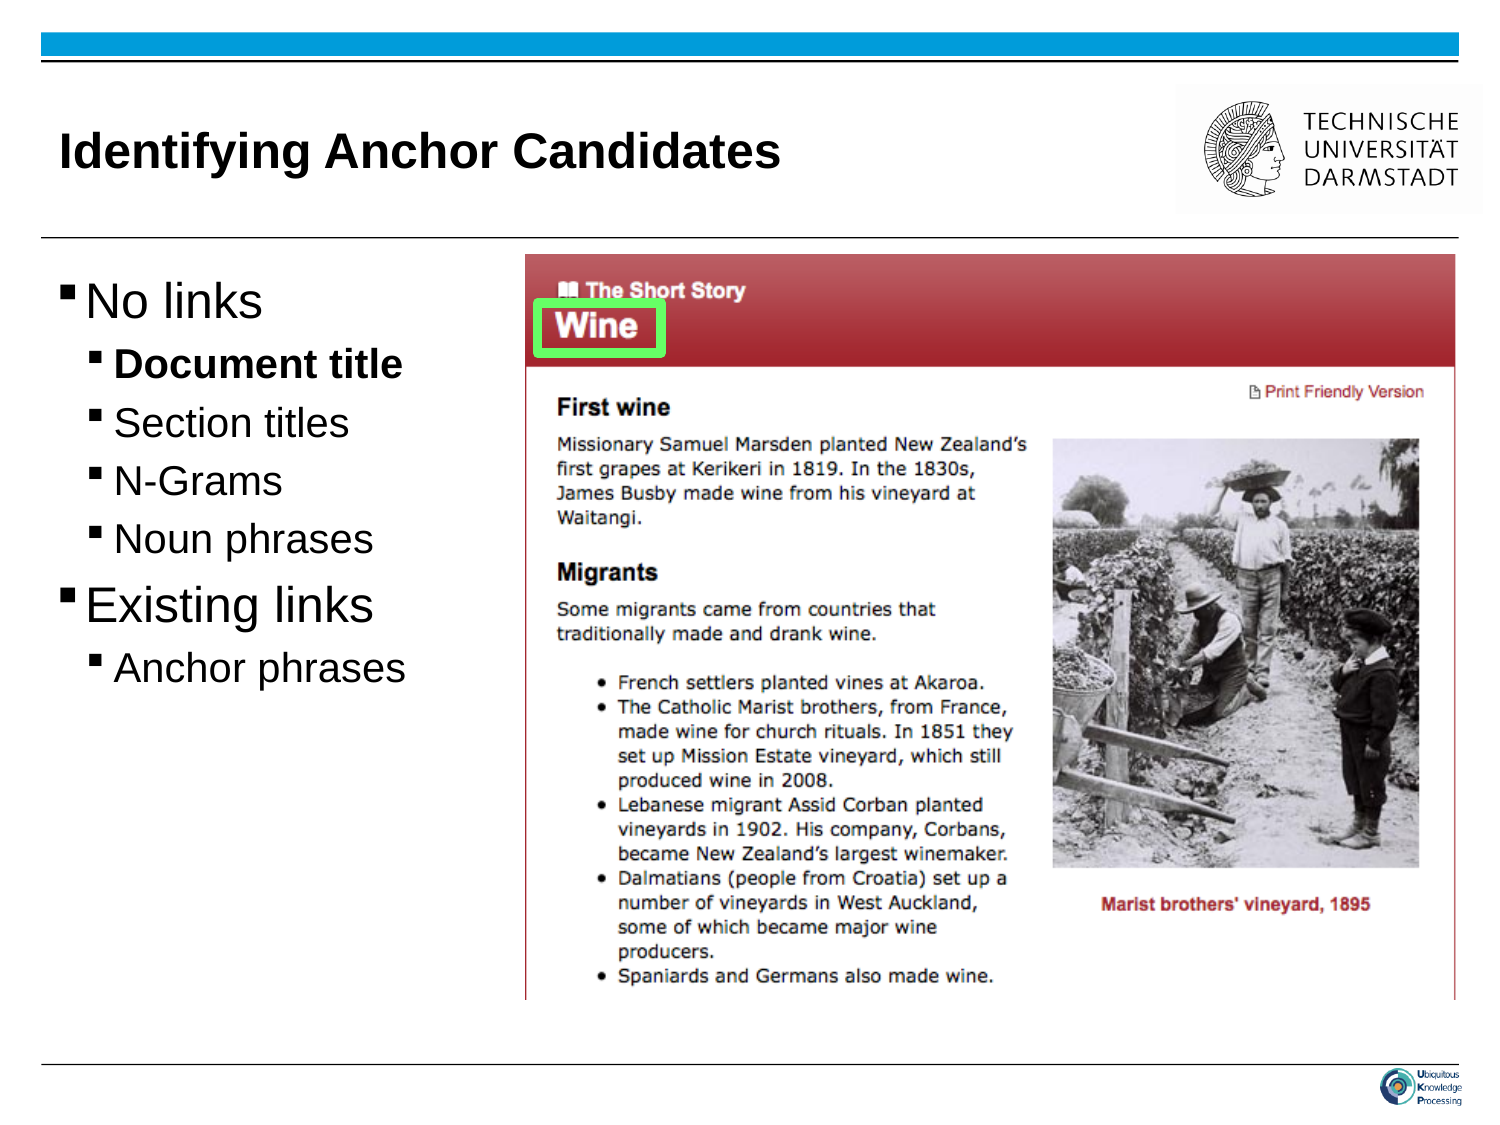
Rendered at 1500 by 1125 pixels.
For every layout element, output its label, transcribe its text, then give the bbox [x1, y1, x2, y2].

picture [1188, 84, 1483, 214]
picture [524, 254, 1456, 1001]
picture [1380, 1068, 1462, 1106]
list No links Document title Section titles N-Grams Noun phrases Existing links Anchor phrases [40, 260, 476, 1048]
title Identifying Anchor Candidates [58, 79, 1188, 218]
